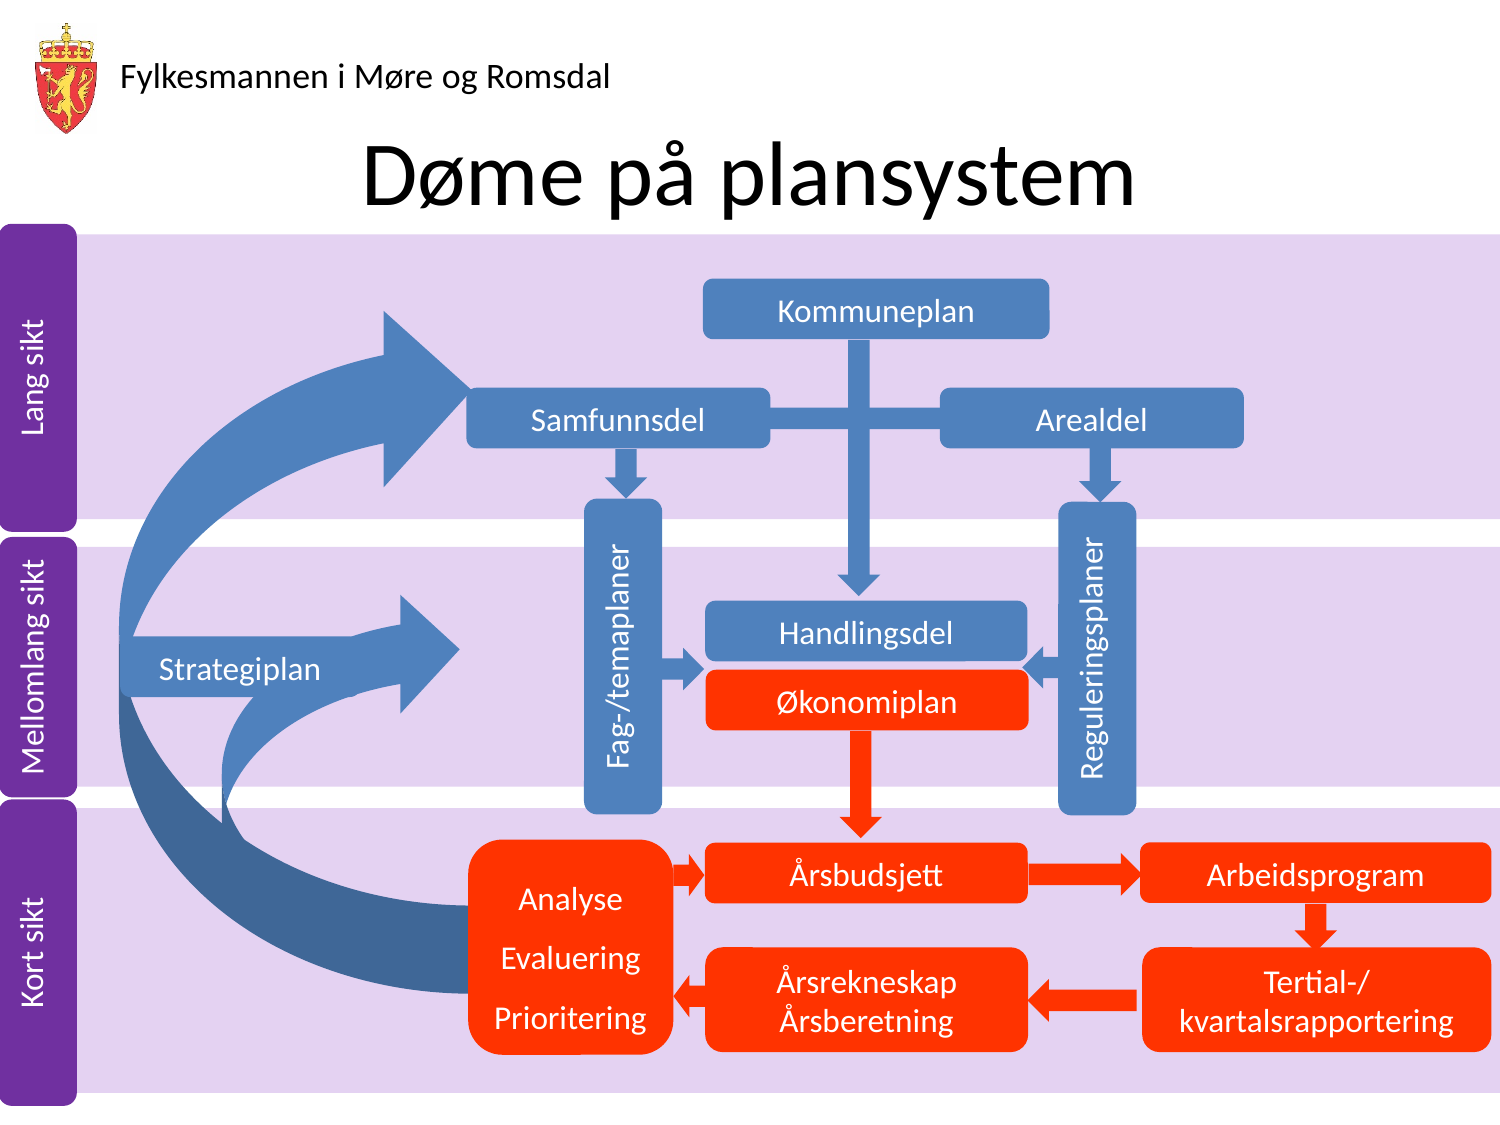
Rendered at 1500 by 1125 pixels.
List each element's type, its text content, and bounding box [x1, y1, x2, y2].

text_box Lang sikt [0, 223, 77, 532]
text_box [671, 851, 707, 899]
text_box Strategiplan [120, 636, 361, 698]
text_box [77, 808, 1500, 1093]
picture [35, 23, 97, 134]
text_box Tertial-/kvartalsrapportering [1142, 947, 1492, 1053]
text_box Årsbudsjett [704, 842, 1028, 904]
text_box [845, 337, 872, 405]
text_box Økonomiplan [705, 669, 1029, 731]
text_box Årsrekneskap Årsberetning [705, 947, 1029, 1053]
text_box [77, 234, 1500, 520]
text_box [136, 546, 584, 787]
text_box [134, 698, 249, 787]
text_box Fag-/temaplaner [583, 498, 663, 815]
text_box [1077, 437, 1124, 505]
text_box [835, 432, 883, 599]
text_box Mellomlang sikt [0, 536, 78, 798]
text_box [1020, 644, 1067, 691]
text_box [1137, 546, 1500, 787]
text_box [671, 972, 708, 1020]
text_box Kommuneplan [702, 278, 1050, 340]
text_box [1292, 901, 1339, 954]
text_box [1025, 976, 1139, 1024]
text_box [116, 309, 474, 996]
text_box [660, 645, 707, 693]
text_box [219, 592, 462, 836]
text_box Analyse Evaluering Prioritering [468, 839, 674, 1055]
text_box Reguleringsplaner [1058, 501, 1137, 816]
text_box Kort sikt [0, 799, 77, 1106]
text_box [77, 546, 131, 787]
text_box Arbeidsprogram [1140, 842, 1492, 903]
text_box [1026, 850, 1145, 898]
text_box [837, 729, 884, 841]
text_box [663, 546, 1058, 787]
title Døme på plansystem [70, 104, 1430, 234]
text_box Handlingsdel [705, 600, 1028, 662]
text_box [602, 447, 650, 501]
text_box Arealdel [940, 387, 1244, 449]
text_box [766, 394, 967, 442]
text_box Samfunnsdel [466, 387, 771, 449]
